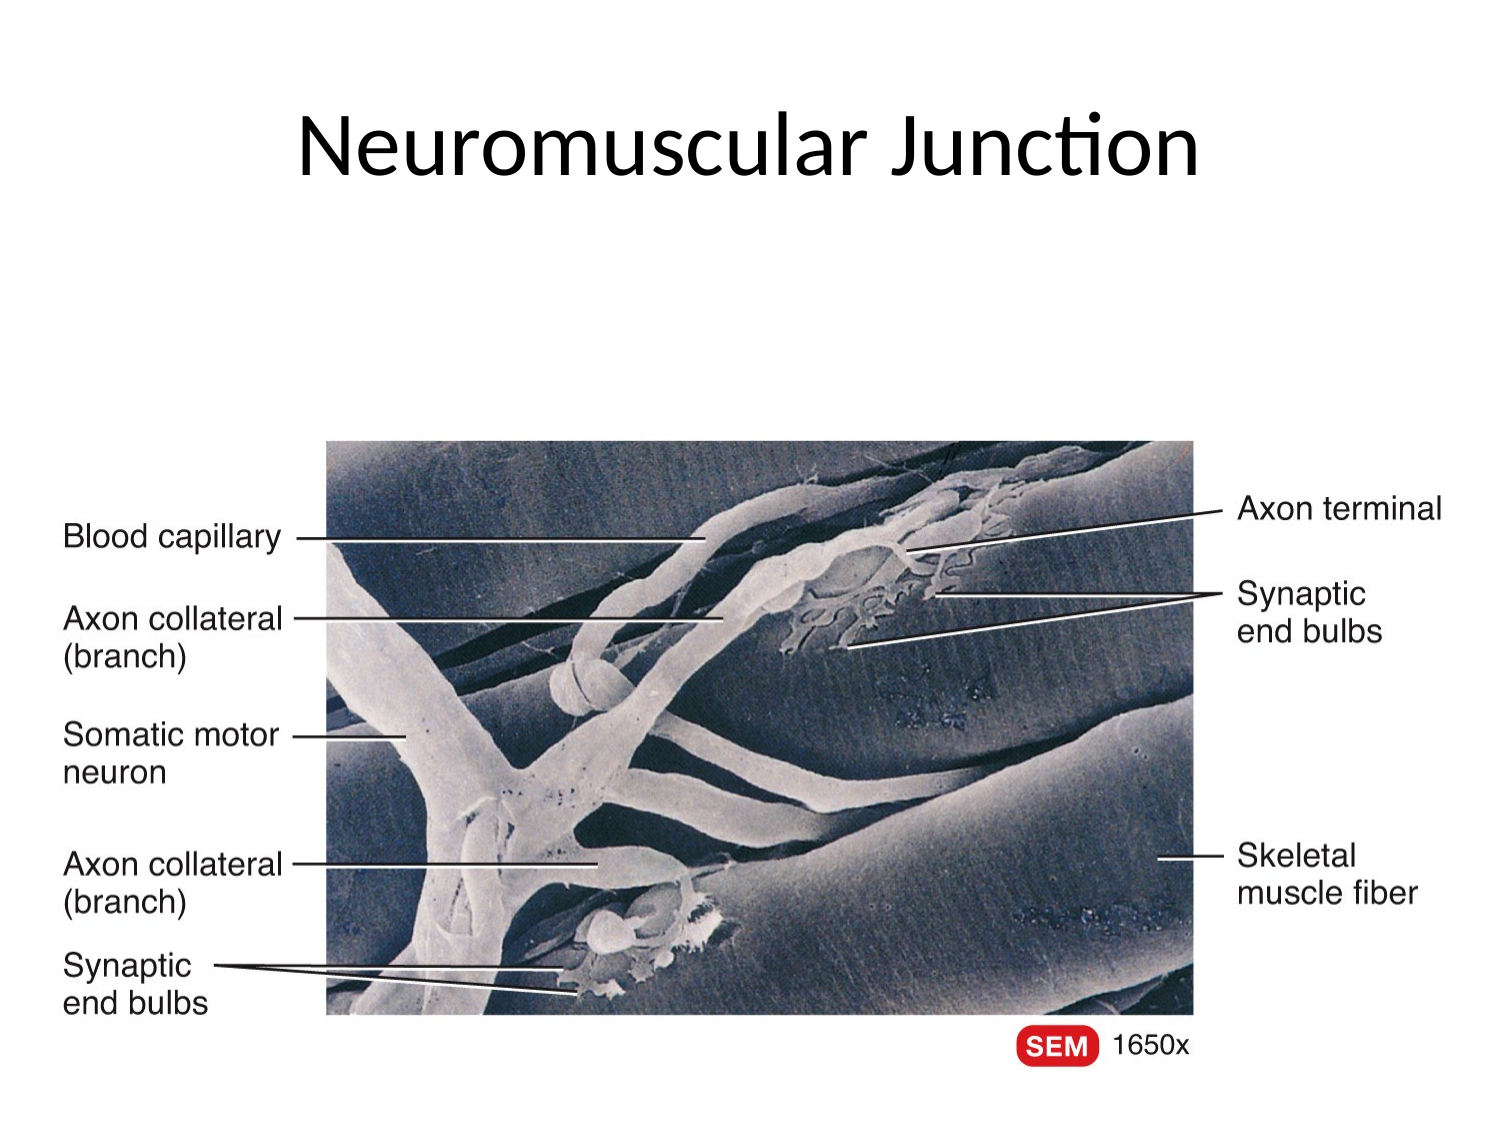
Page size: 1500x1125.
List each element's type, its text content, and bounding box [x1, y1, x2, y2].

picture [49, 429, 1451, 1075]
title Neuromuscular Junction [75, 45, 1425, 233]
